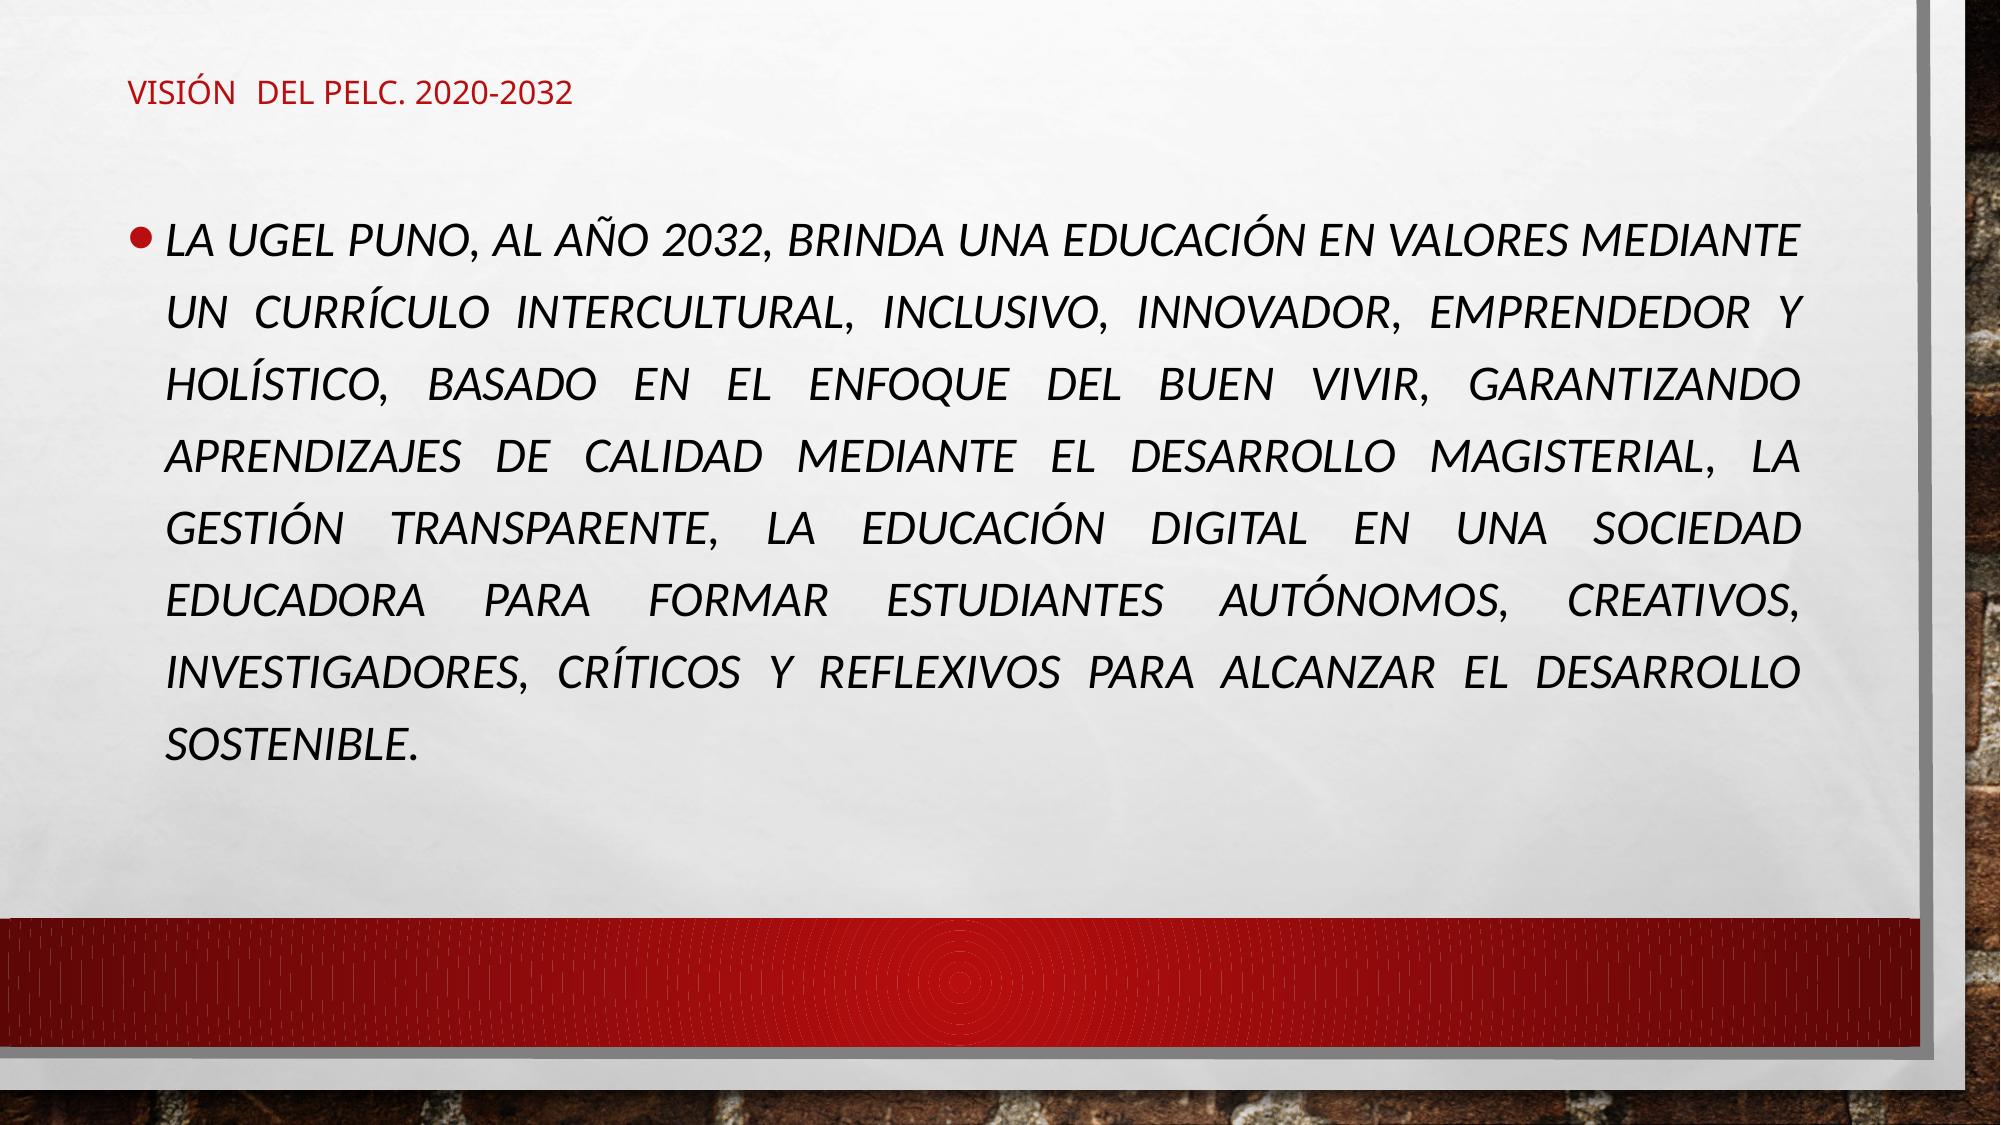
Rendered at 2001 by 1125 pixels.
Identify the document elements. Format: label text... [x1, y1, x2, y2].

title Visión del pelc. 2020-2032 [112, 33, 1818, 129]
list La UGEL Puno, al año 2032, brinda una educación en valores mediante un currículo intercultural, inclusivo, innovador, emprendedor y holístico, basado en el enfoque del Buen Vivir, garantizando aprendizajes de calidad mediante el desarrollo magisterial, la gestión transparente, la educación digital en una sociedad educadora para formar estudiantes autónomos, creativos, investigadores, críticos y reflexivos para alcanzar el desarrollo sostenible. [112, 176, 1818, 882]
picture [0, 0, 2000, 1125]
